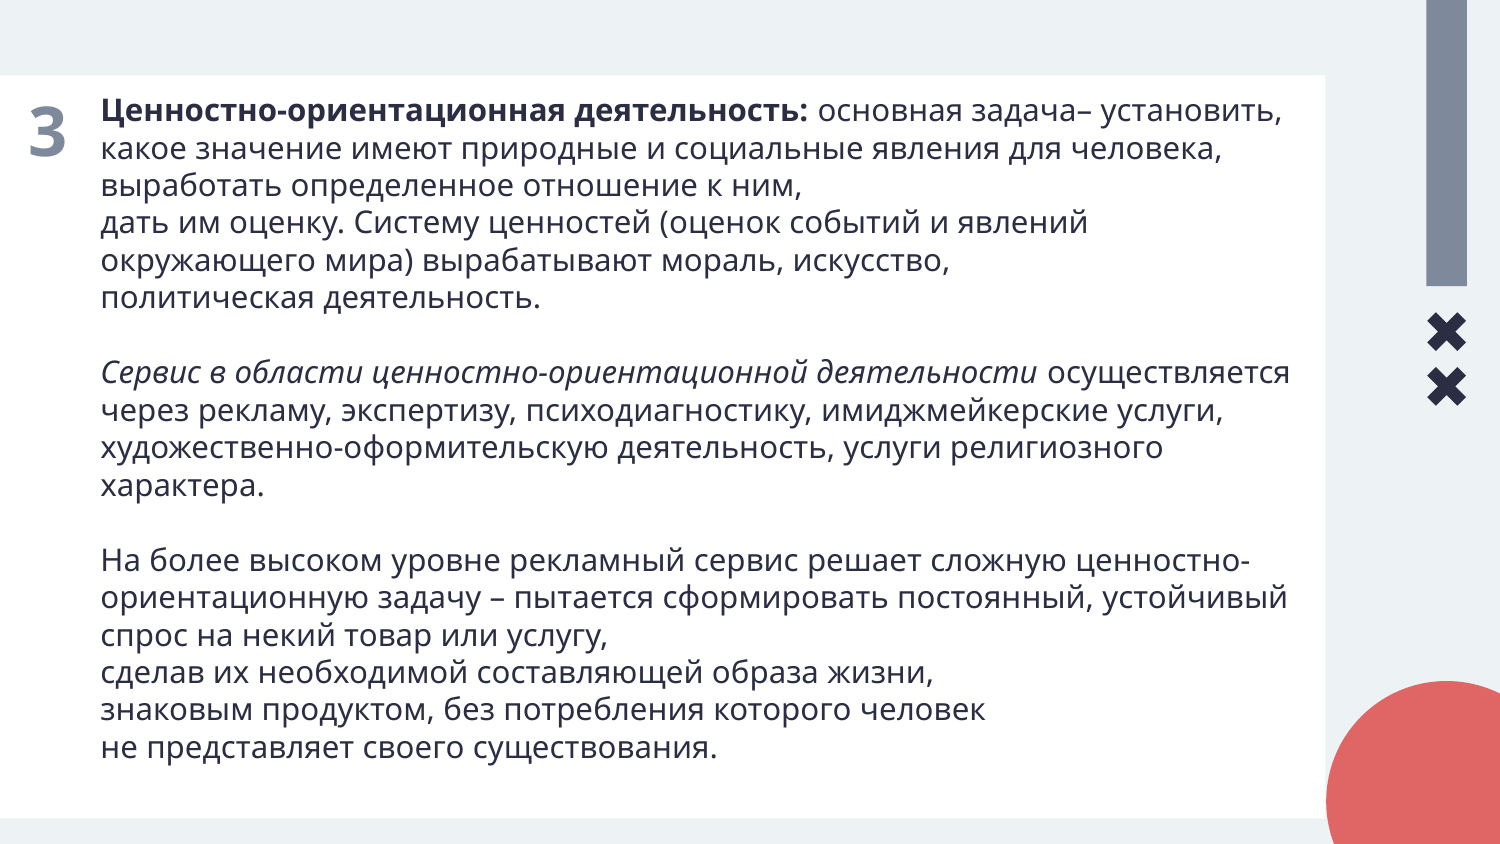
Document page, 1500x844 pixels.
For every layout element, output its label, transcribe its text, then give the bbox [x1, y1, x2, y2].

title 3 [13, 92, 95, 166]
subtitle Ценностно-ориентационная деятельность: основная задача– установить, какое значение имеют природные и социальные явления для человека, выработать определенное отношение к ним, дать им оценку. Систему ценностей (оценок событий и явлений окружающего мира) вырабатывают мораль, искусство, политическая деятельность. Сервис в области ценностно-ориентационной деятельности осуществляется через рекламу, экспертизу, психодиагностику, имиджмейкерские услуги, художественно-оформительскую деятельность, услуги религиозного характера. На более высоком уровне рекламный сервис решает сложную ценностно-ориентационную задачу – пытается сформировать постоянный, устойчивый спрос на некий товар или услугу, сделав их необходимой составляющей образа жизни, знаковым продуктом, без потребления которого человек не представляет своего существования. [0, 75, 1326, 819]
